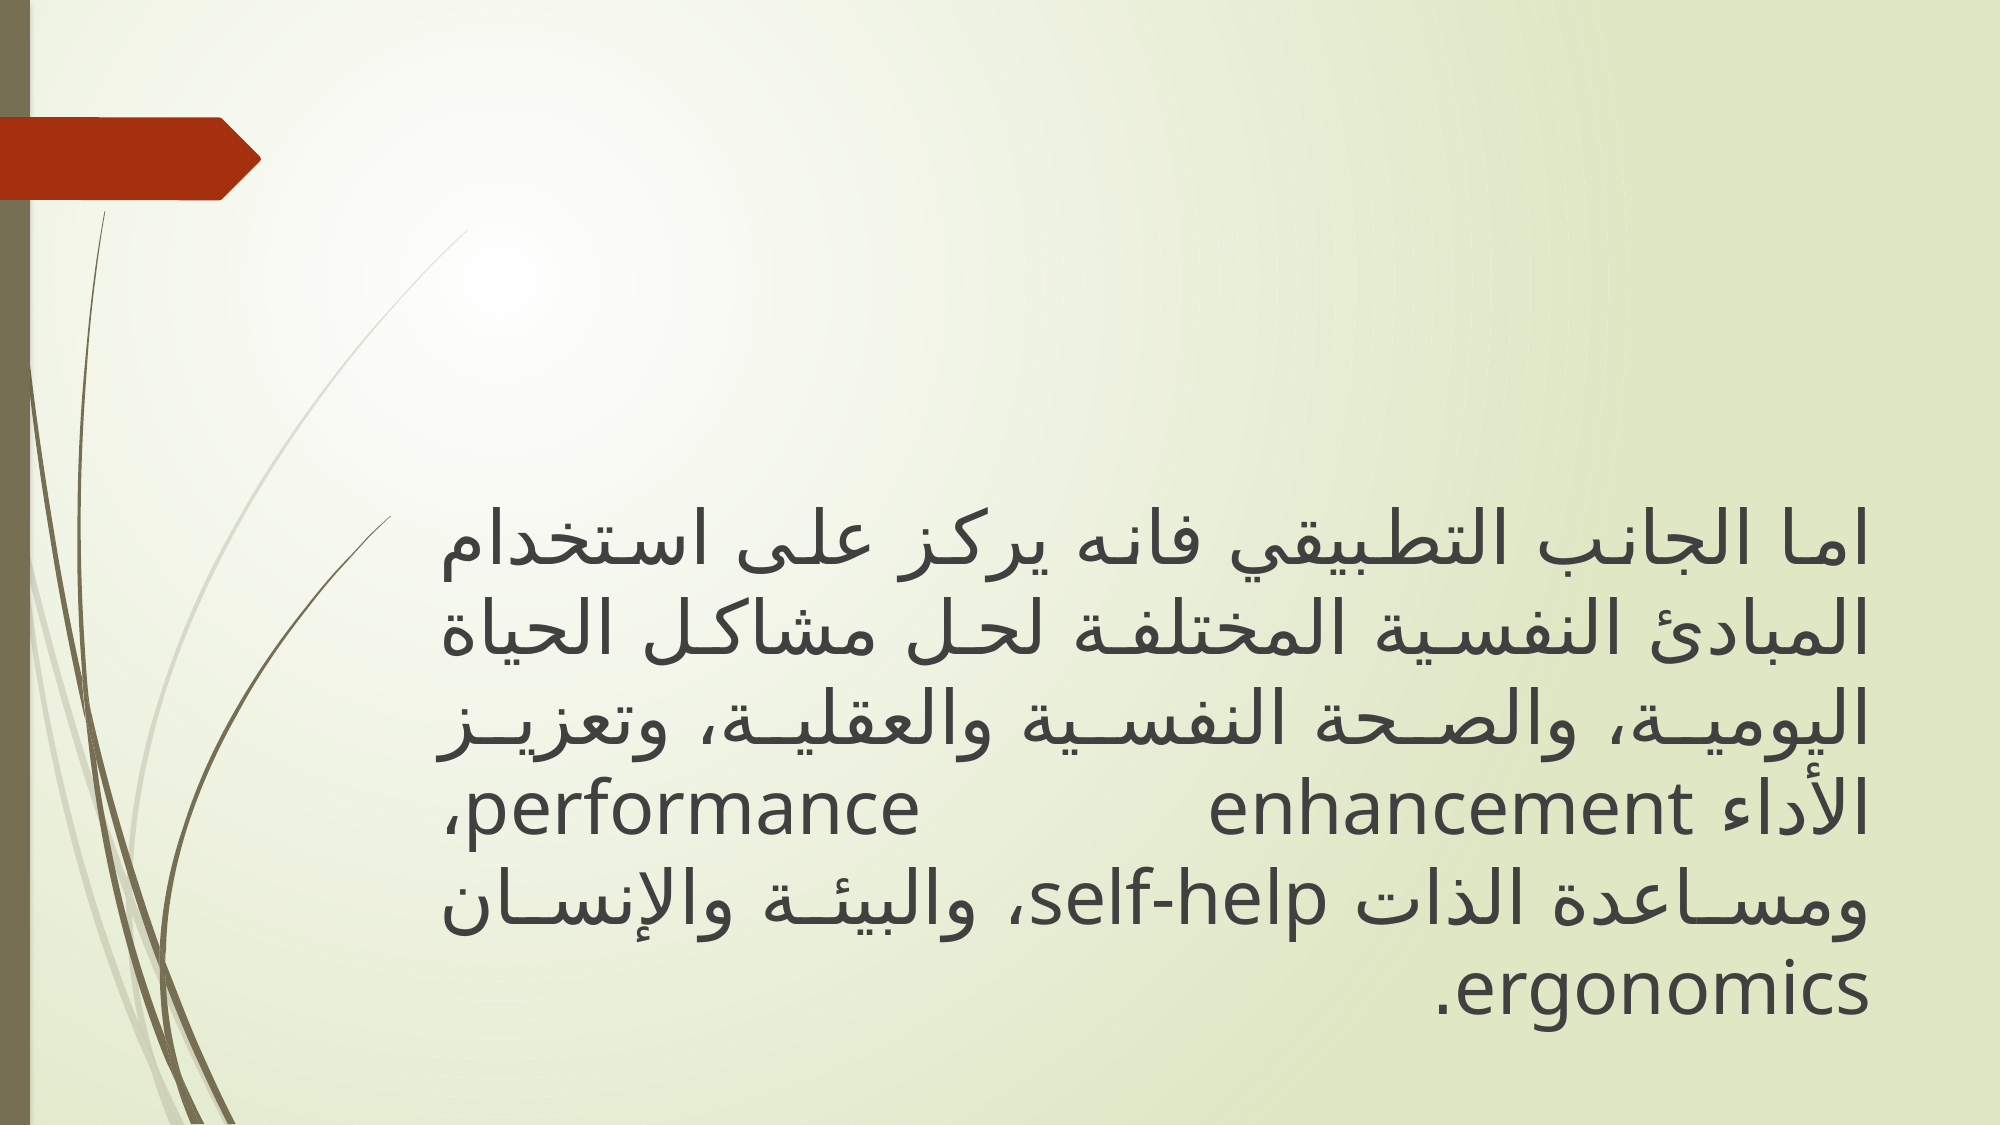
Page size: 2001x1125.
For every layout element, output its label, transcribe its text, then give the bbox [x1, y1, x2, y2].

list اما الجانب التطبيقي فانه يركز على استخدام المبادئ النفسية المختلفة لحل مشاكل الحياة اليومية، والصحة النفسية والعقلية، وتعزيز الأداء performance enhancement، ومساعدة الذات self-help، والبيئة والإنسان ergonomics. [424, 350, 1888, 970]
